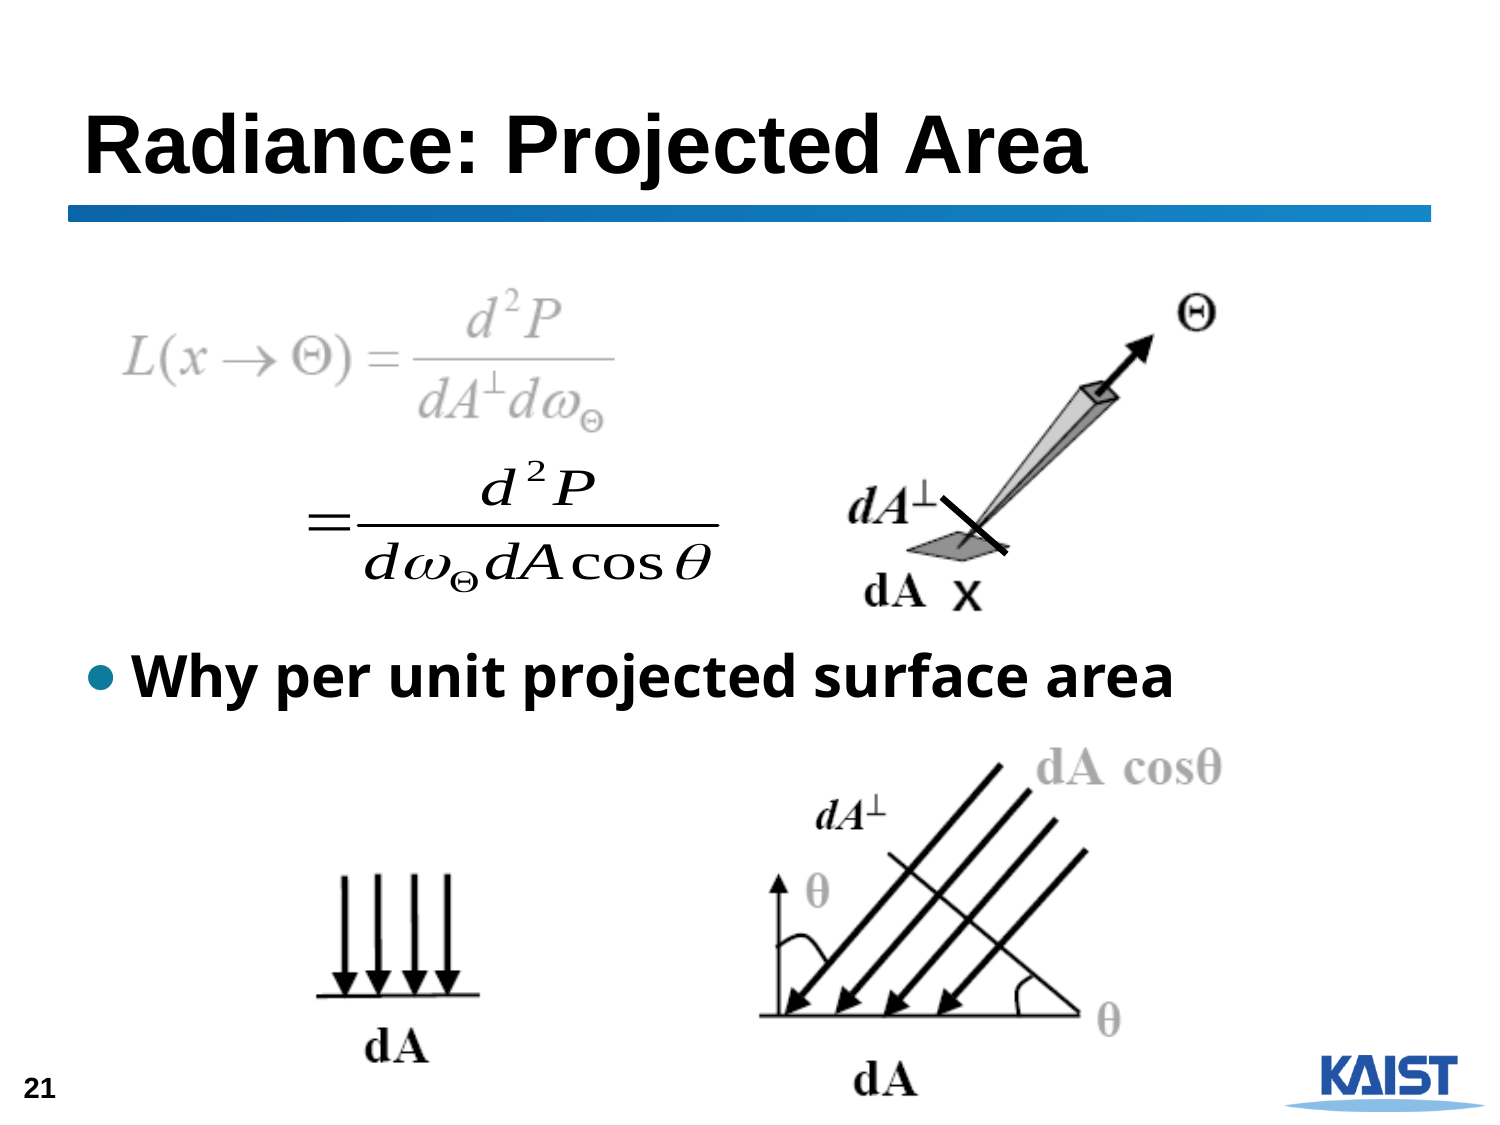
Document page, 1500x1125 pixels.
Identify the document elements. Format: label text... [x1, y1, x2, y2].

title Radiance: Projected Area [68, 48, 1428, 198]
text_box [941, 497, 1007, 555]
list Why per unit projected surface area [68, 260, 1434, 1092]
picture [802, 274, 1259, 647]
picture [1284, 1055, 1485, 1112]
picture [68, 260, 683, 477]
picture [256, 713, 1232, 1109]
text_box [290, 446, 732, 605]
